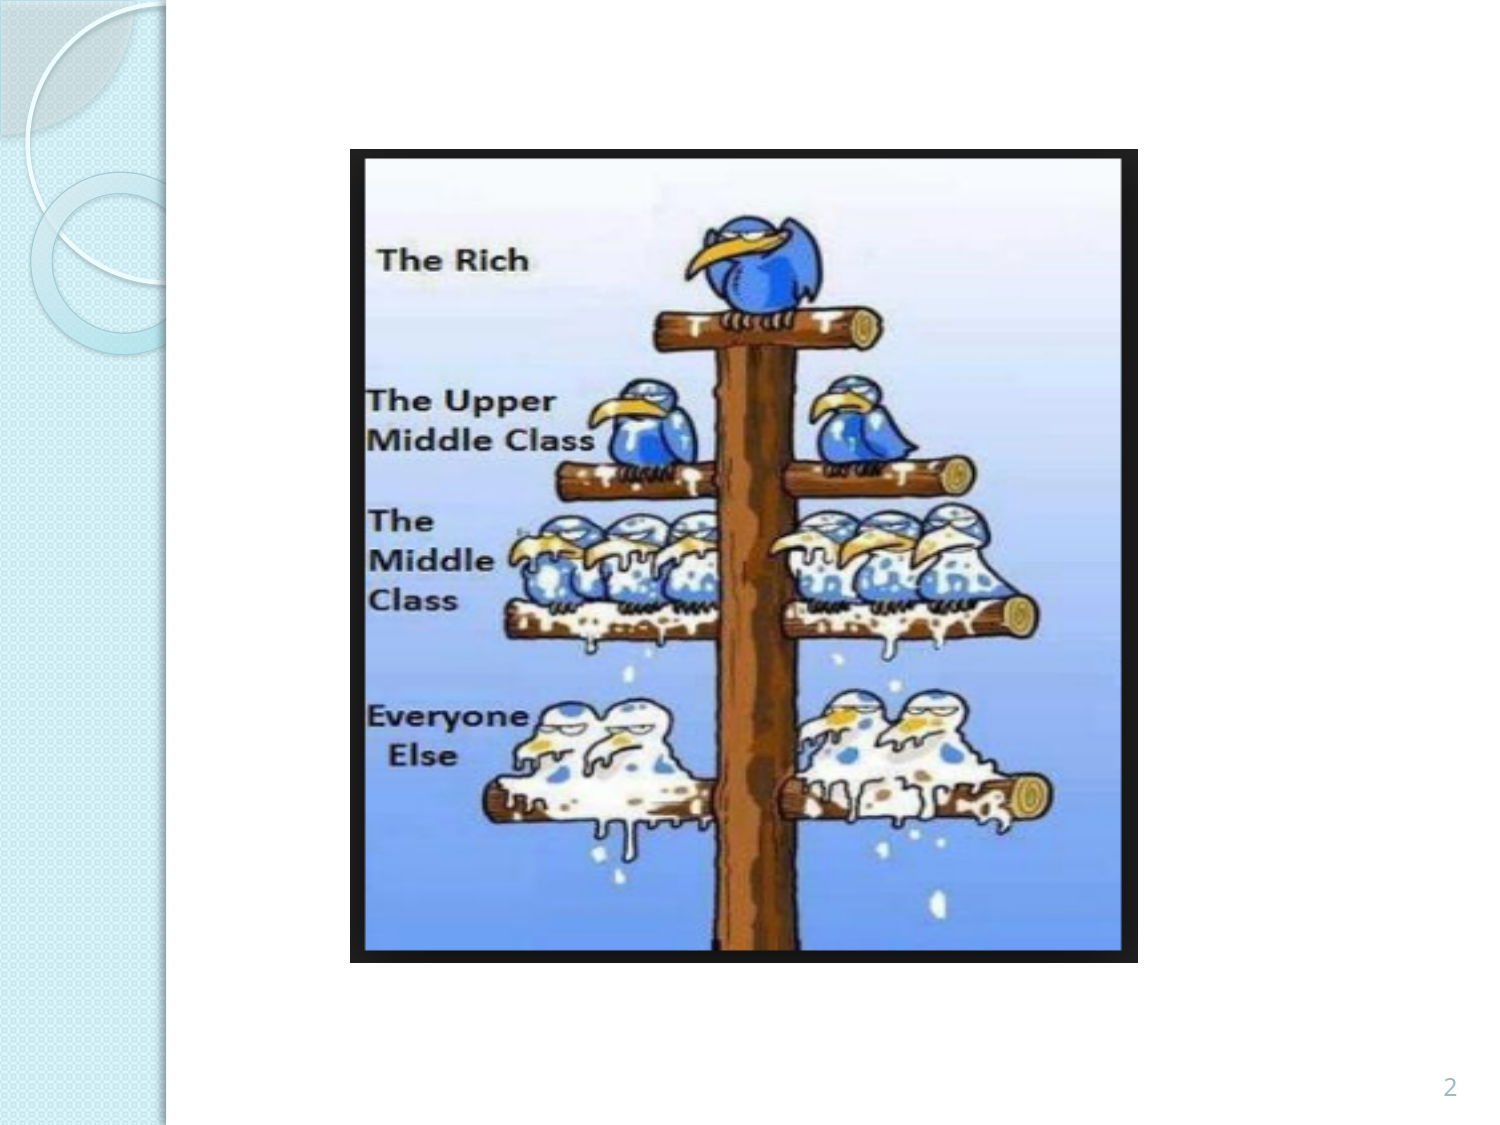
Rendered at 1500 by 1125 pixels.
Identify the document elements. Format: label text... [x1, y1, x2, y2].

picture [349, 149, 1138, 963]
slide_number 2 [1413, 1034, 1488, 1113]
